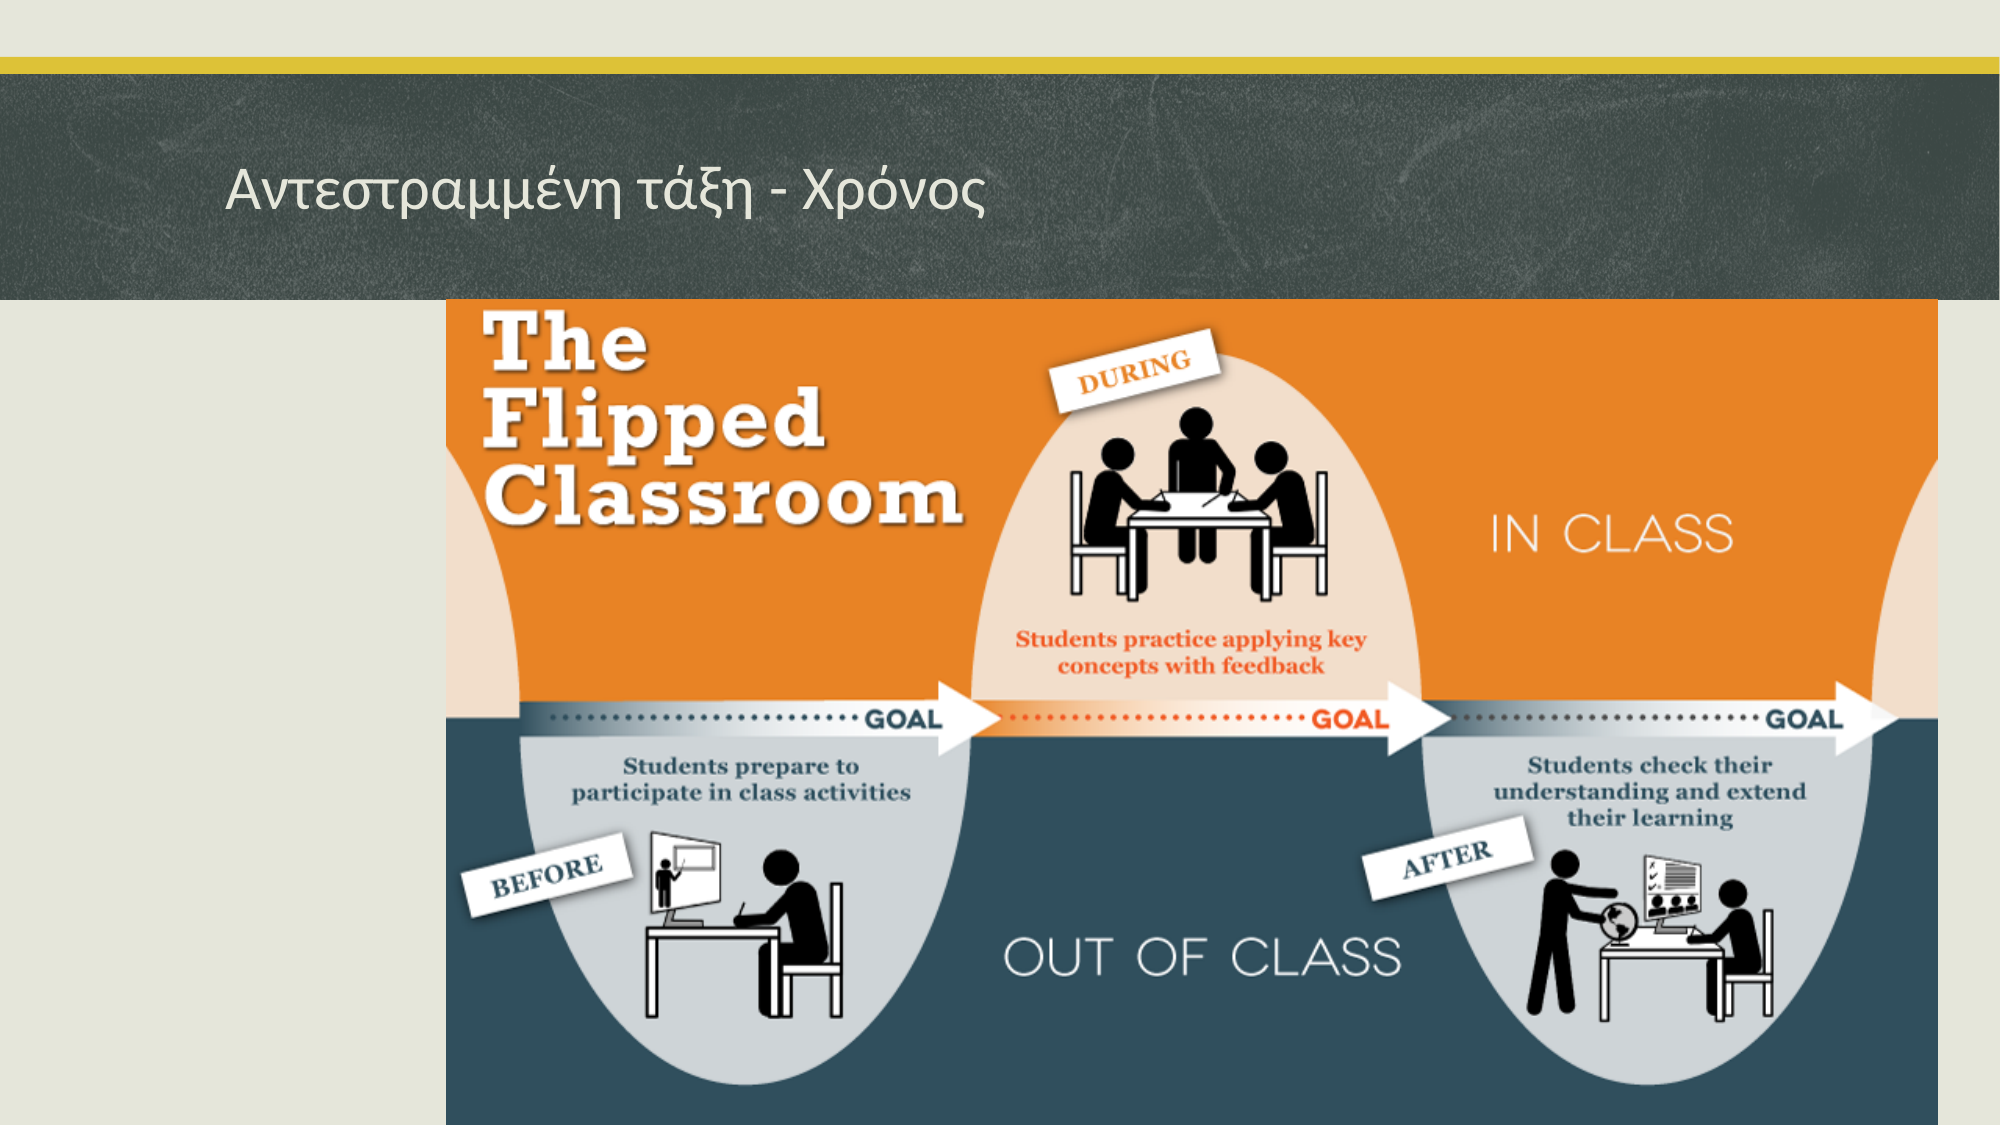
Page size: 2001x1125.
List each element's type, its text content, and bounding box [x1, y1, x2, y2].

picture [0, 74, 2000, 1125]
title Αντεστραμμένη τάξη - Χρόνος [210, 76, 1790, 300]
